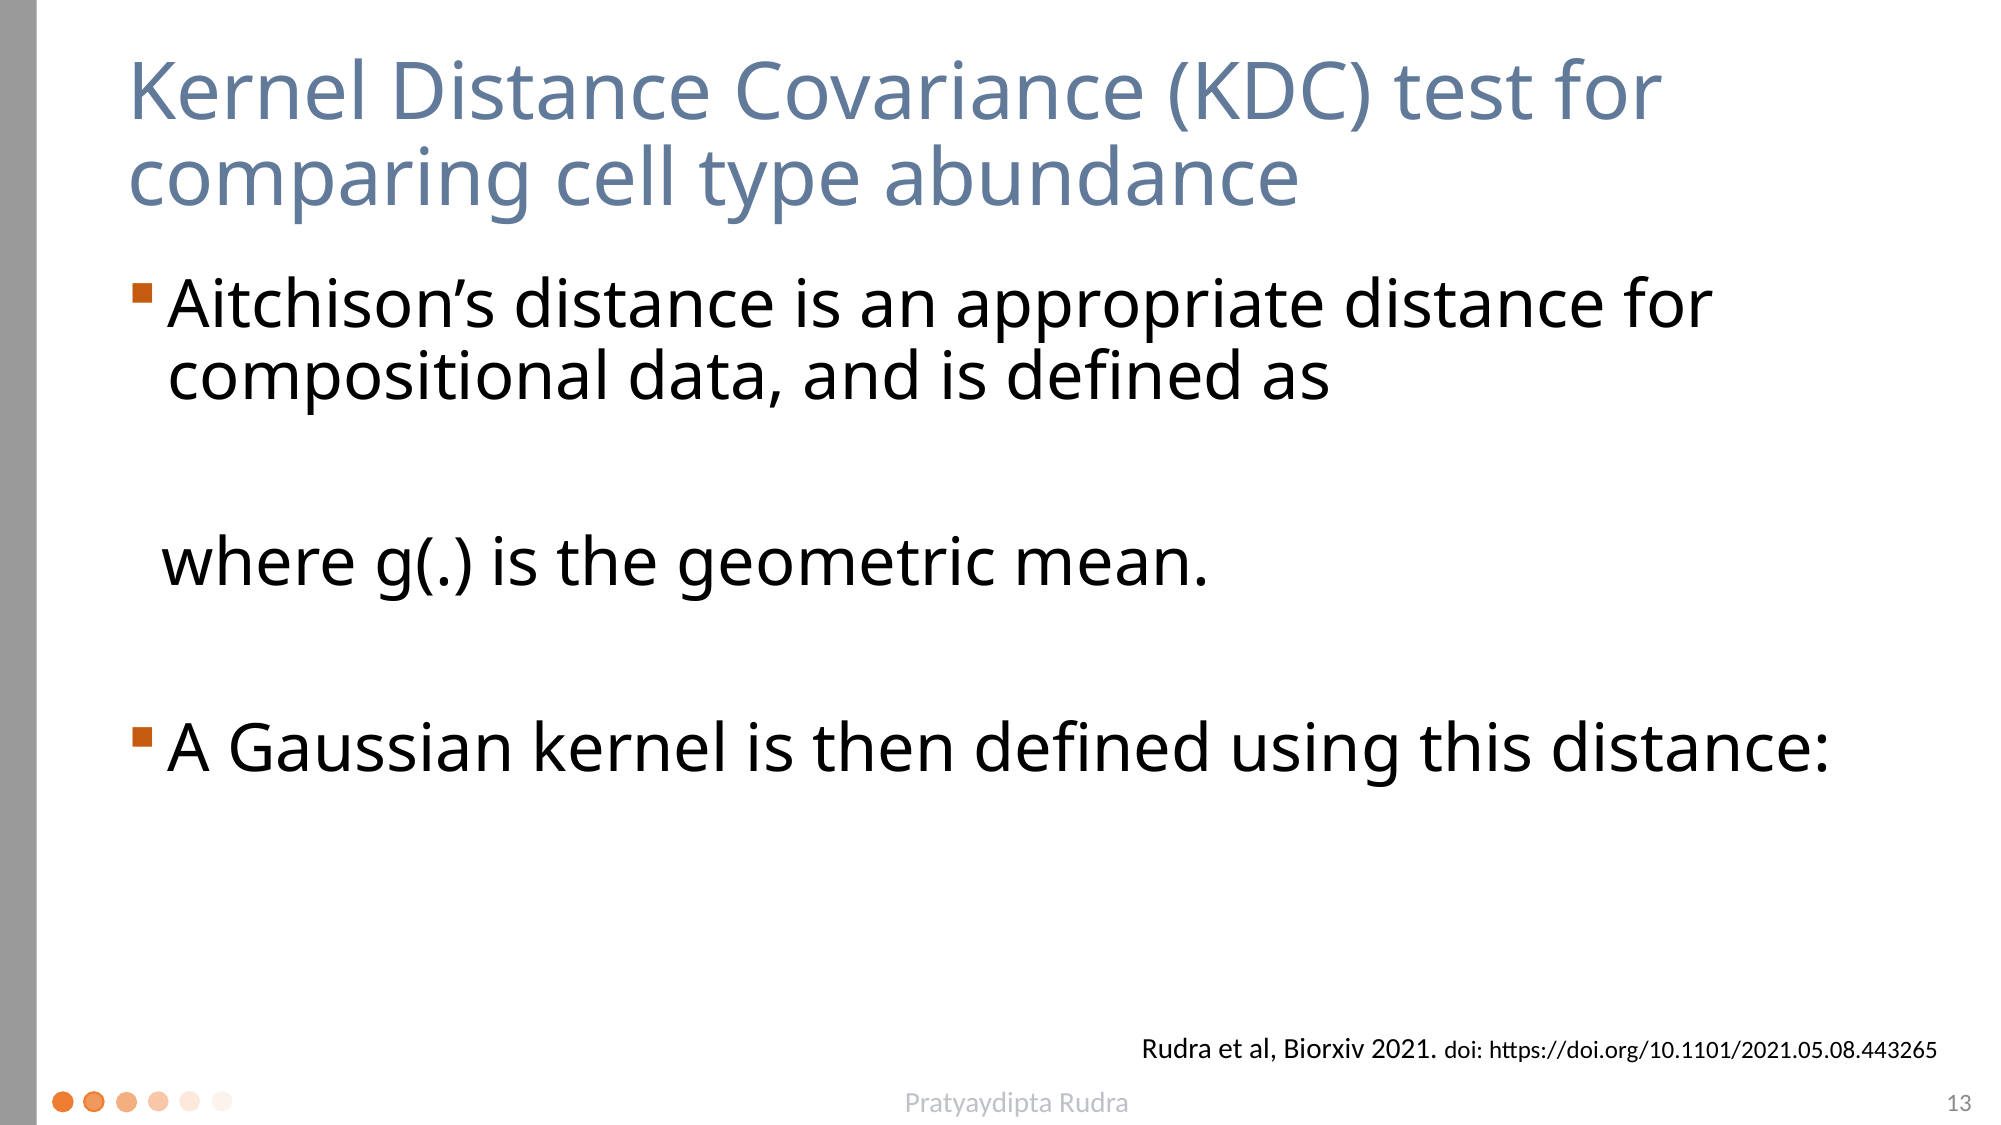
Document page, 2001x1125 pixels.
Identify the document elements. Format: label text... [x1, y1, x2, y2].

title Kernel Distance Covariance (KDC) test for comparing cell type abundance [112, 41, 1946, 232]
slide_number 13 [1537, 1071, 1987, 1125]
text_box Rudra et al, Biorxiv 2021. doi: https://doi.org/10.1101/2021.05.08.443265 [1127, 1022, 1972, 1072]
footer Pratyaydipta Rudra [886, 1071, 1148, 1125]
